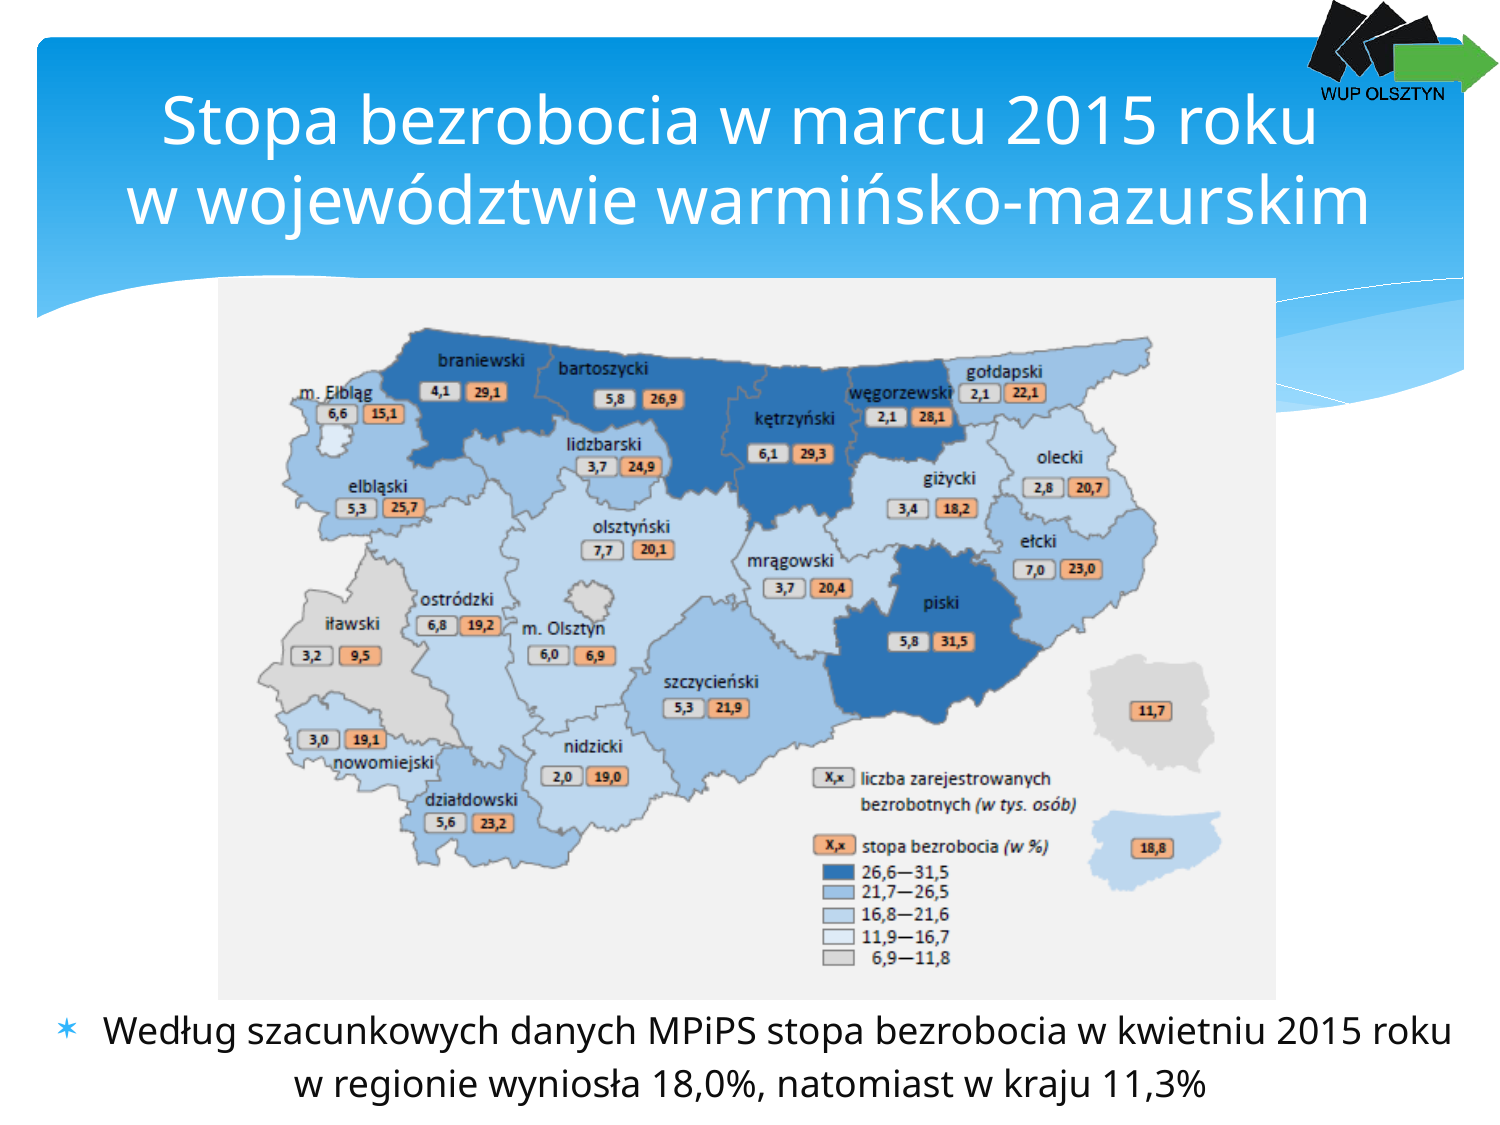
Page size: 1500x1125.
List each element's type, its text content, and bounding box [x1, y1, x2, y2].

title Stopa bezrobocia w marcu 2015 roku w województwie warmińsko-mazurskim [75, 55, 1425, 261]
list Według szacunkowych danych MPiPS stopa bezrobocia w kwietniu 2015 roku w regionie wyniosła 18,0%, natomiast w kraju 11,3% [41, 999, 1471, 1125]
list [218, 278, 1276, 1000]
picture [1306, 0, 1500, 108]
